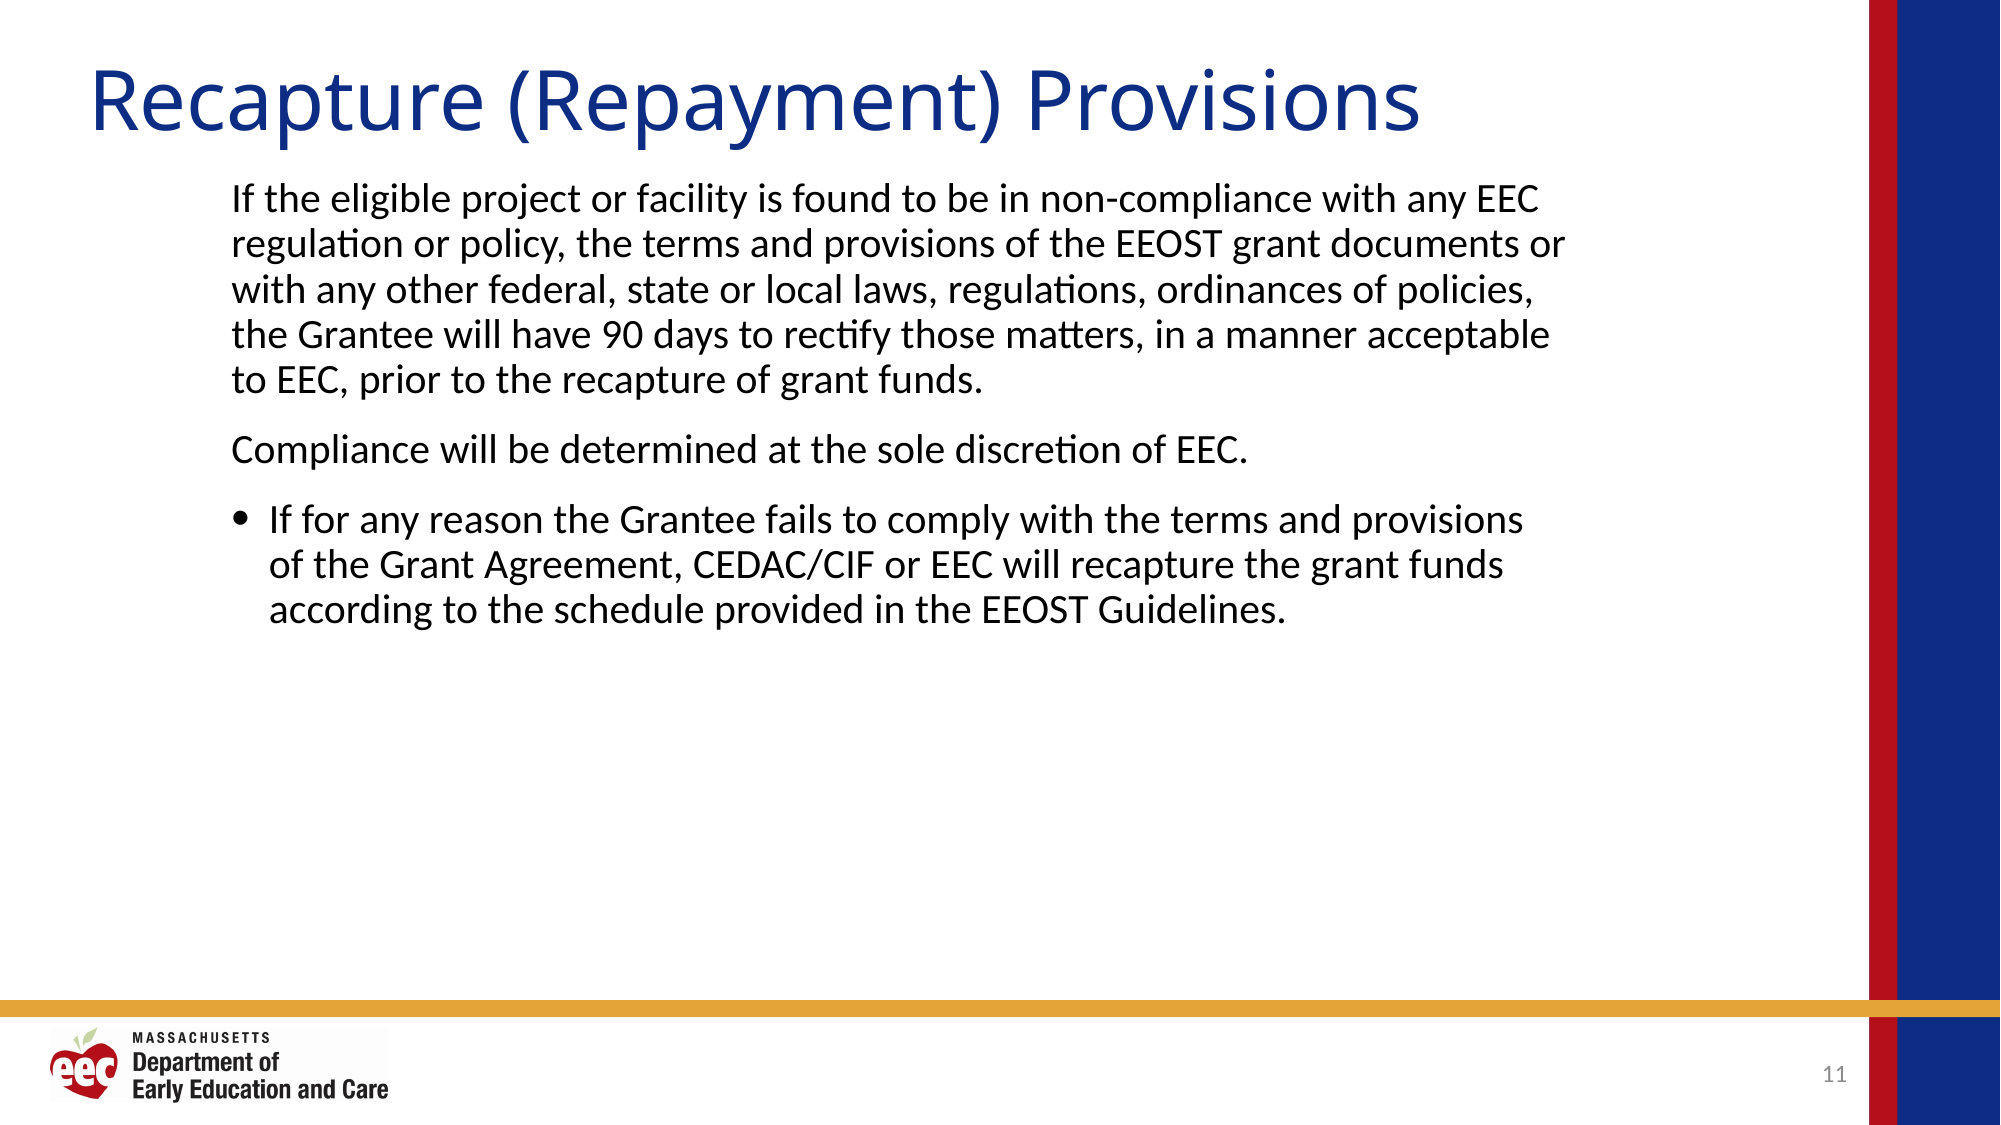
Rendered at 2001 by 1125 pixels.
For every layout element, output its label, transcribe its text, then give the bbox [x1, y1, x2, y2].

title Recapture (Repayment) Provisions [73, 24, 1587, 157]
list If the eligible project or facility is found to be in non-compliance with any EEC regulation or policy, the terms and provisions of the EEOST grant documents or with any other federal, state or local laws, regulations, ordinances of policies, the Grantee will have 90 days to rectify those matters, in a manner acceptable to EEC, prior to the recapture of grant funds. Compliance will be determined at the sole discretion of EEC. If for any reason the Grantee fails to comply with the terms and provisions of the Grant Agreement, CEDAC/CIF or EEC will recapture the grant funds according to the schedule provided in the EEOST Guidelines. [216, 169, 1582, 1099]
slide_number 11 [1754, 1042, 1863, 1103]
picture [50, 1027, 388, 1103]
